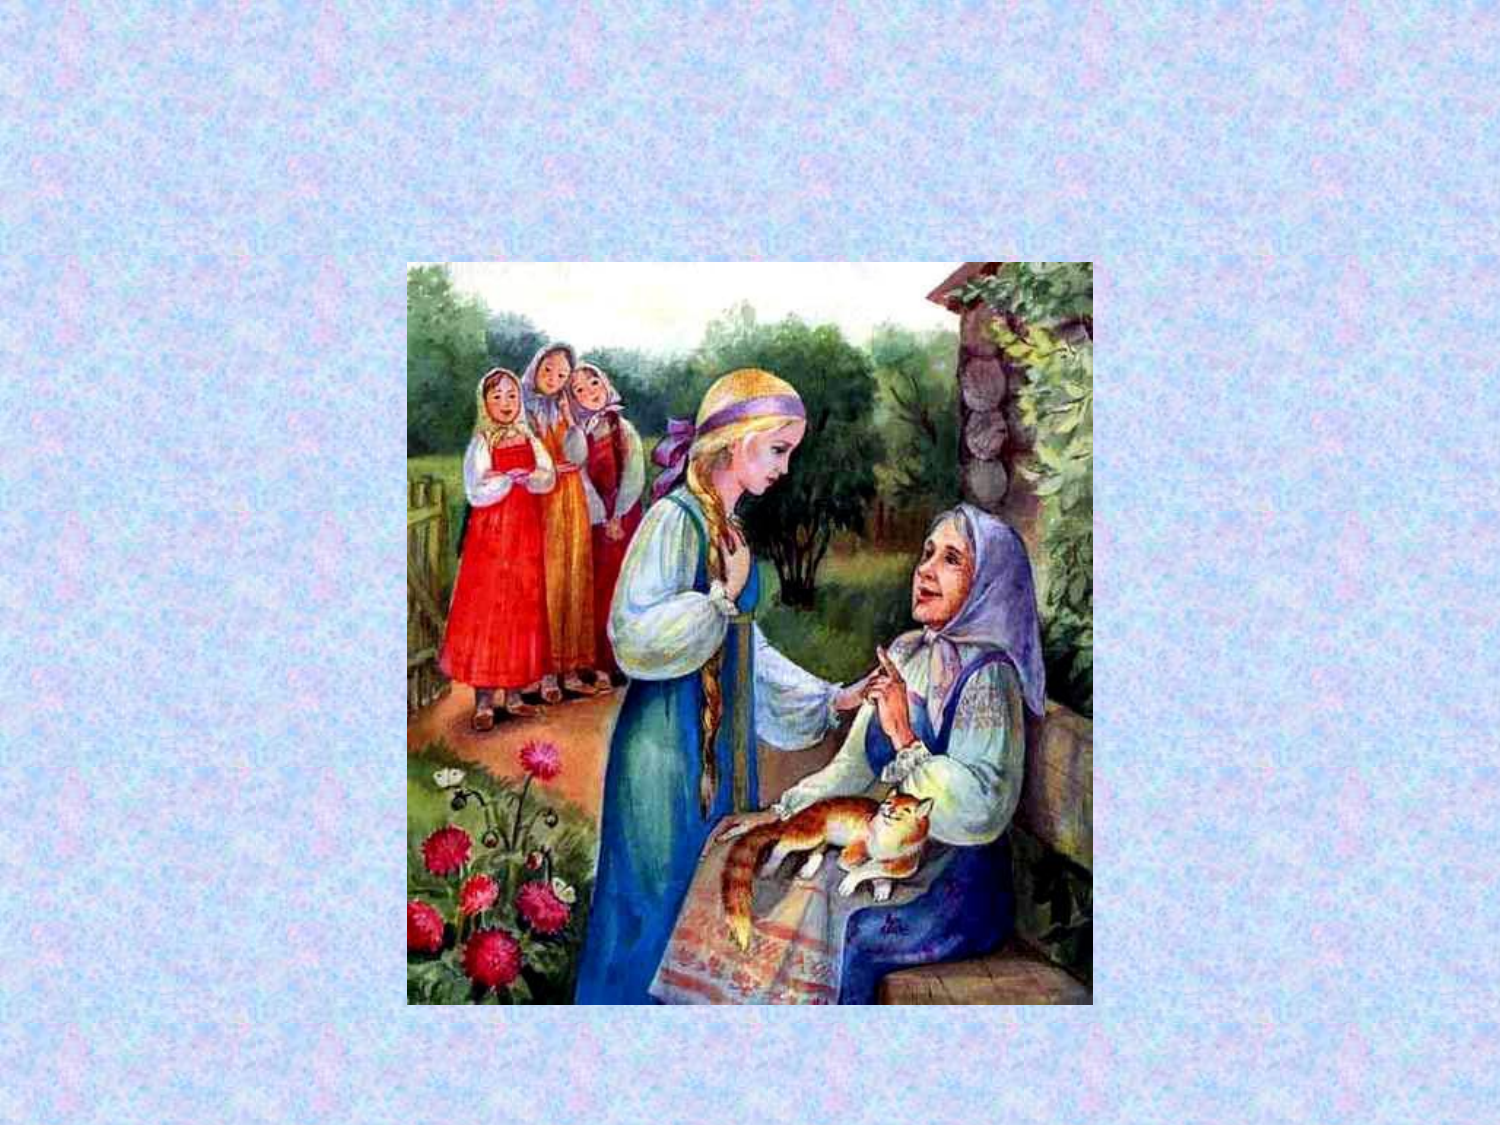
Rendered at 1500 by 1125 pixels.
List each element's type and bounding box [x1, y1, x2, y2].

picture [0, 0, 1500, 1125]
list [406, 262, 1094, 1006]
